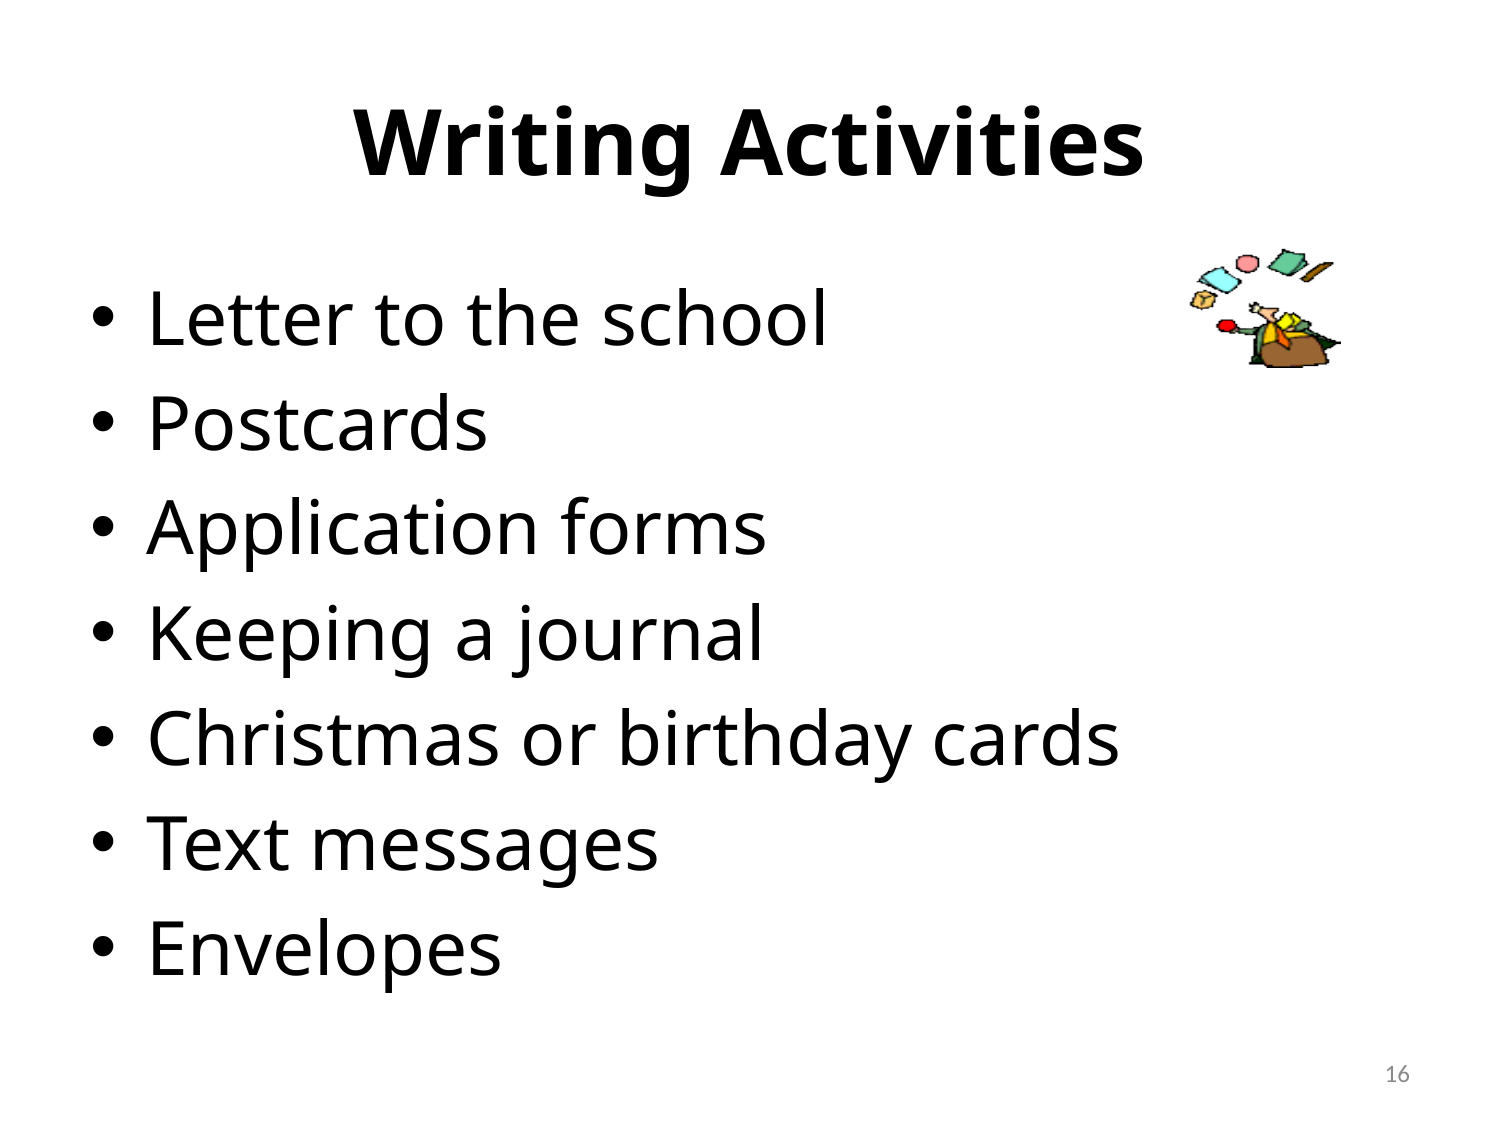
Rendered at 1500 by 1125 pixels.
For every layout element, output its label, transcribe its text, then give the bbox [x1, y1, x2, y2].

slide_number 16 [1074, 1042, 1425, 1103]
picture [1174, 243, 1341, 368]
list Letter to the school Postcards Application forms Keeping a journal Christmas or birthday cards Text messages Envelopes [75, 262, 1425, 1005]
title Writing Activities [75, 45, 1425, 233]
